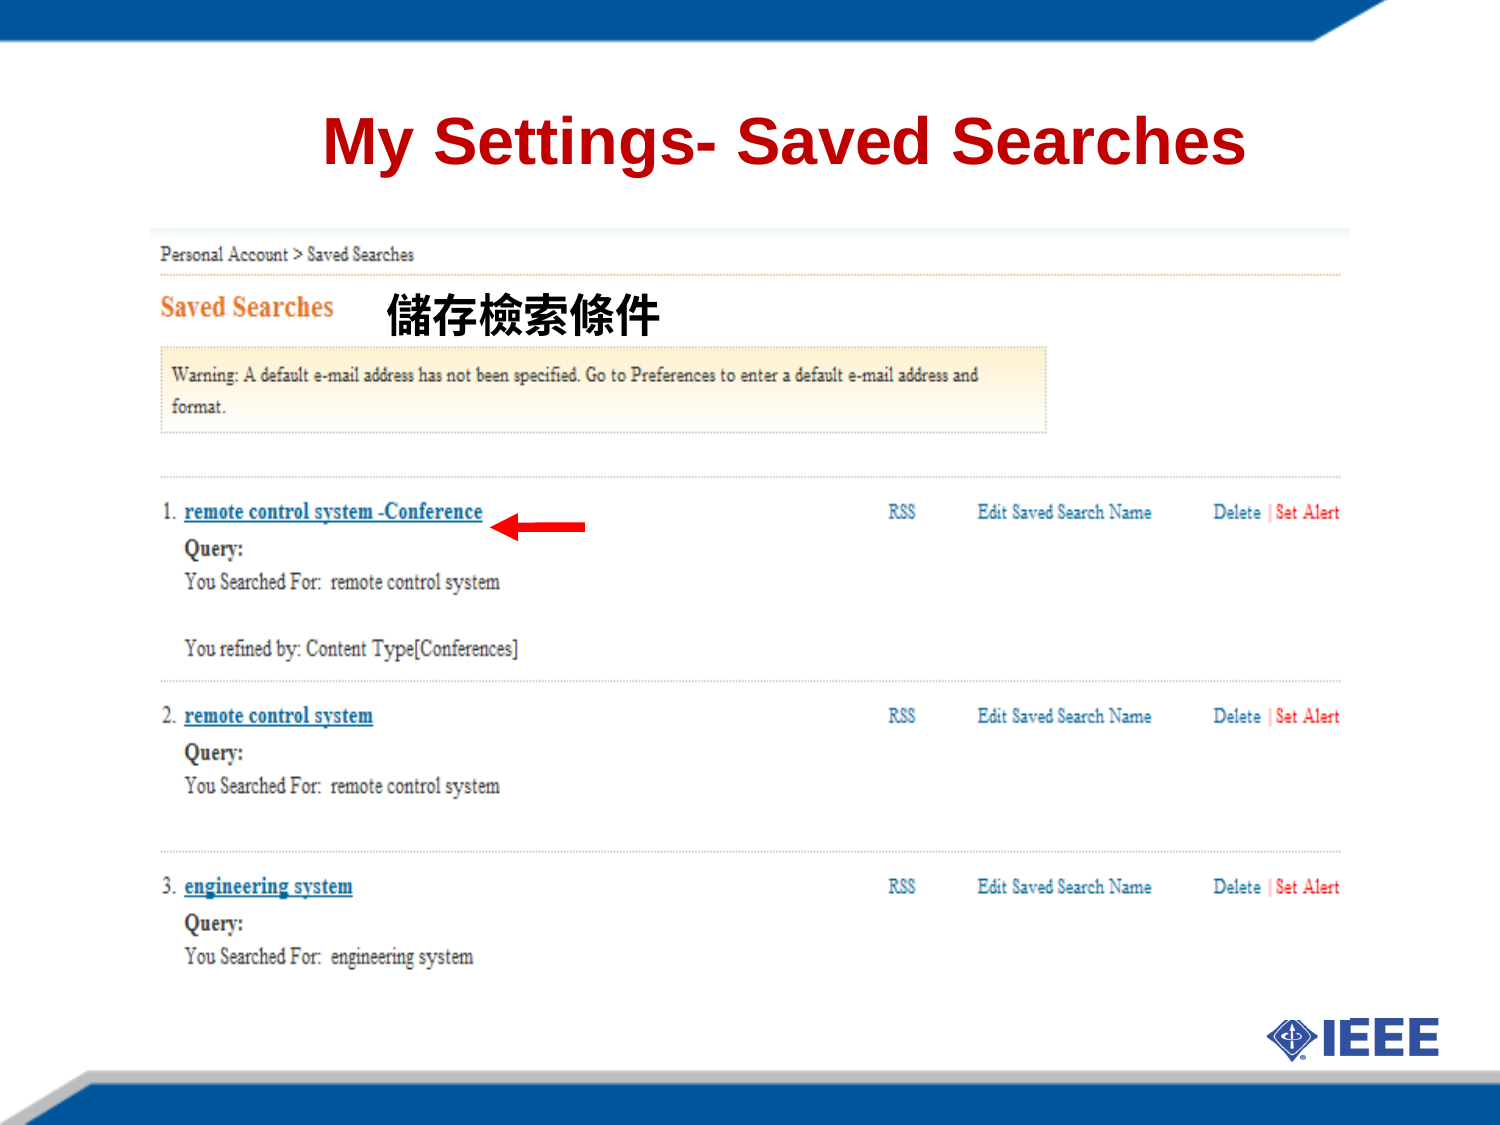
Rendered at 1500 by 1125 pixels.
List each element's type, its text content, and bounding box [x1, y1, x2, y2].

picture [0, 0, 1500, 1125]
text_box My Settings- Saved Searches [147, 90, 1423, 199]
